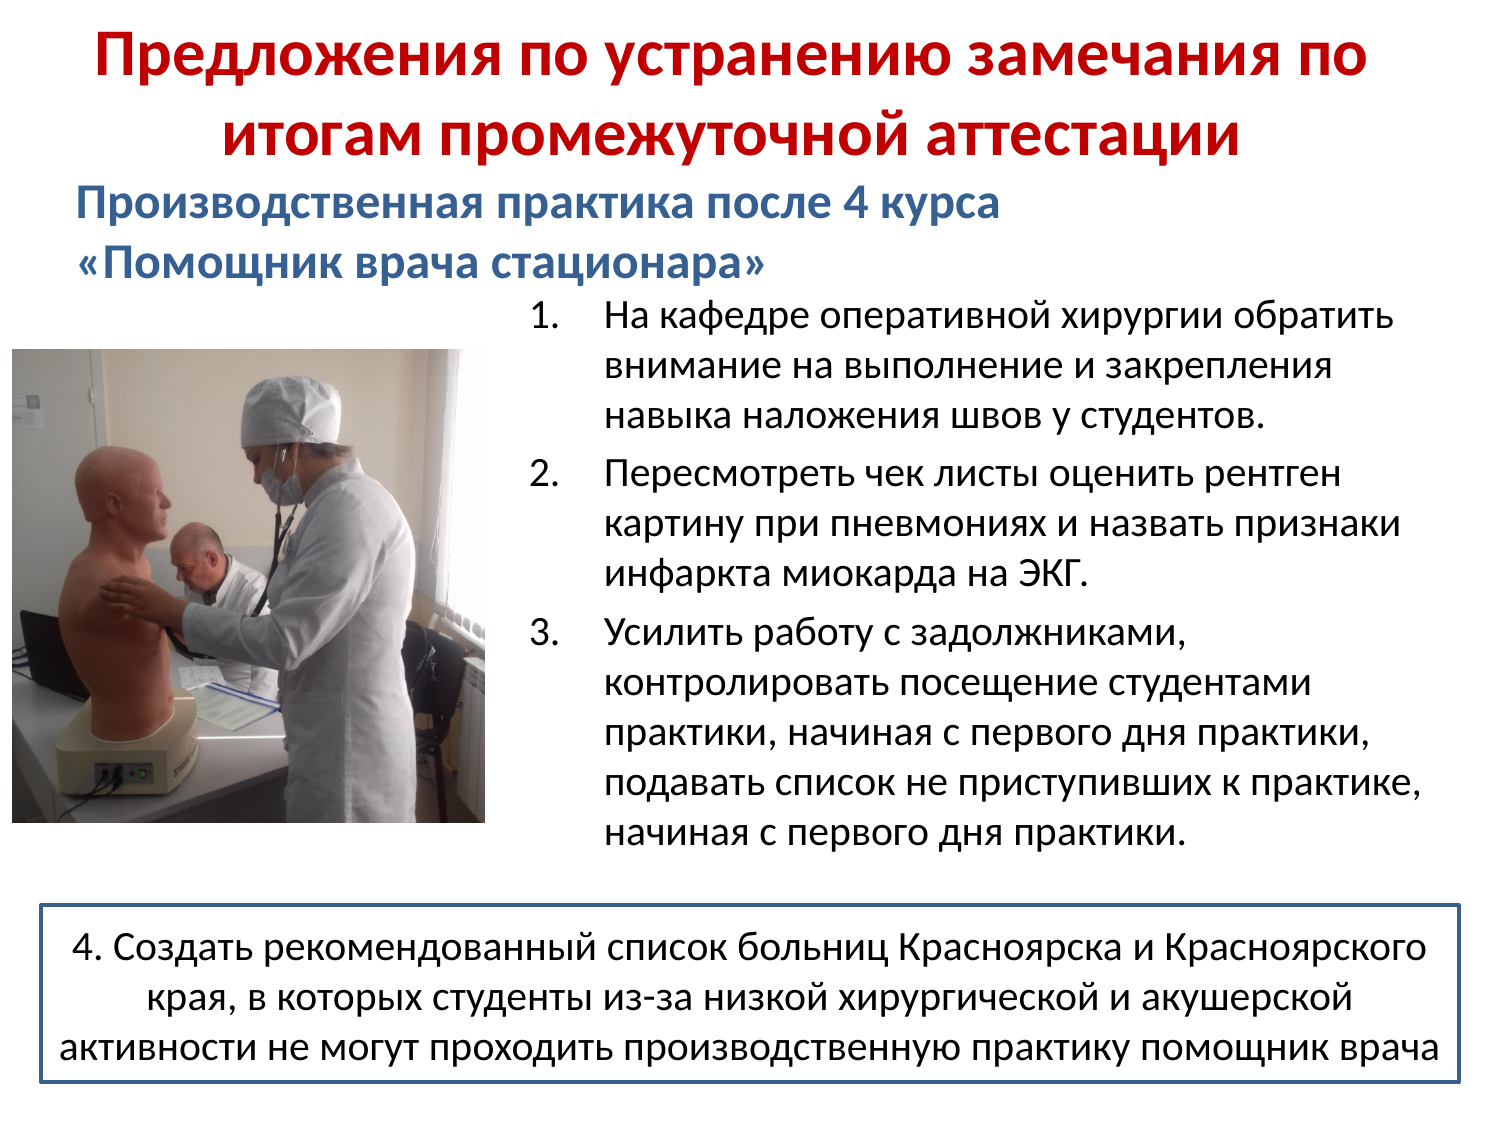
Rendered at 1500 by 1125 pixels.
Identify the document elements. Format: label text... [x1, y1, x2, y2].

list На кафедре оперативной хирургии обратить внимание на выполнение и закрепления навыка наложения швов у студентов. Пересмотреть чек листы оценить рентген картину при пневмониях и назвать признаки инфаркта миокарда на ЭКГ. Усилить работу с задолжниками, контролировать посещение студентами практики, начиная с первого дня практики, подавать список не приступивших к практике, начиная с первого дня практики. [513, 296, 1467, 1035]
title Предложения по устранению замечания по итогам промежуточной аттестации [57, 19, 1408, 159]
picture [11, 349, 485, 823]
text_box 4. Создать рекомендованный список больниц Красноярска и Красноярского края, в которых студенты из-за низкой хирургической и акушерской активности не могут проходить производственную практику помощник врача [39, 903, 1461, 1084]
text_box Производственная практика после 4 курса «Помощник врача стационара» [60, 160, 1469, 296]
text_box [602, 297, 1500, 593]
